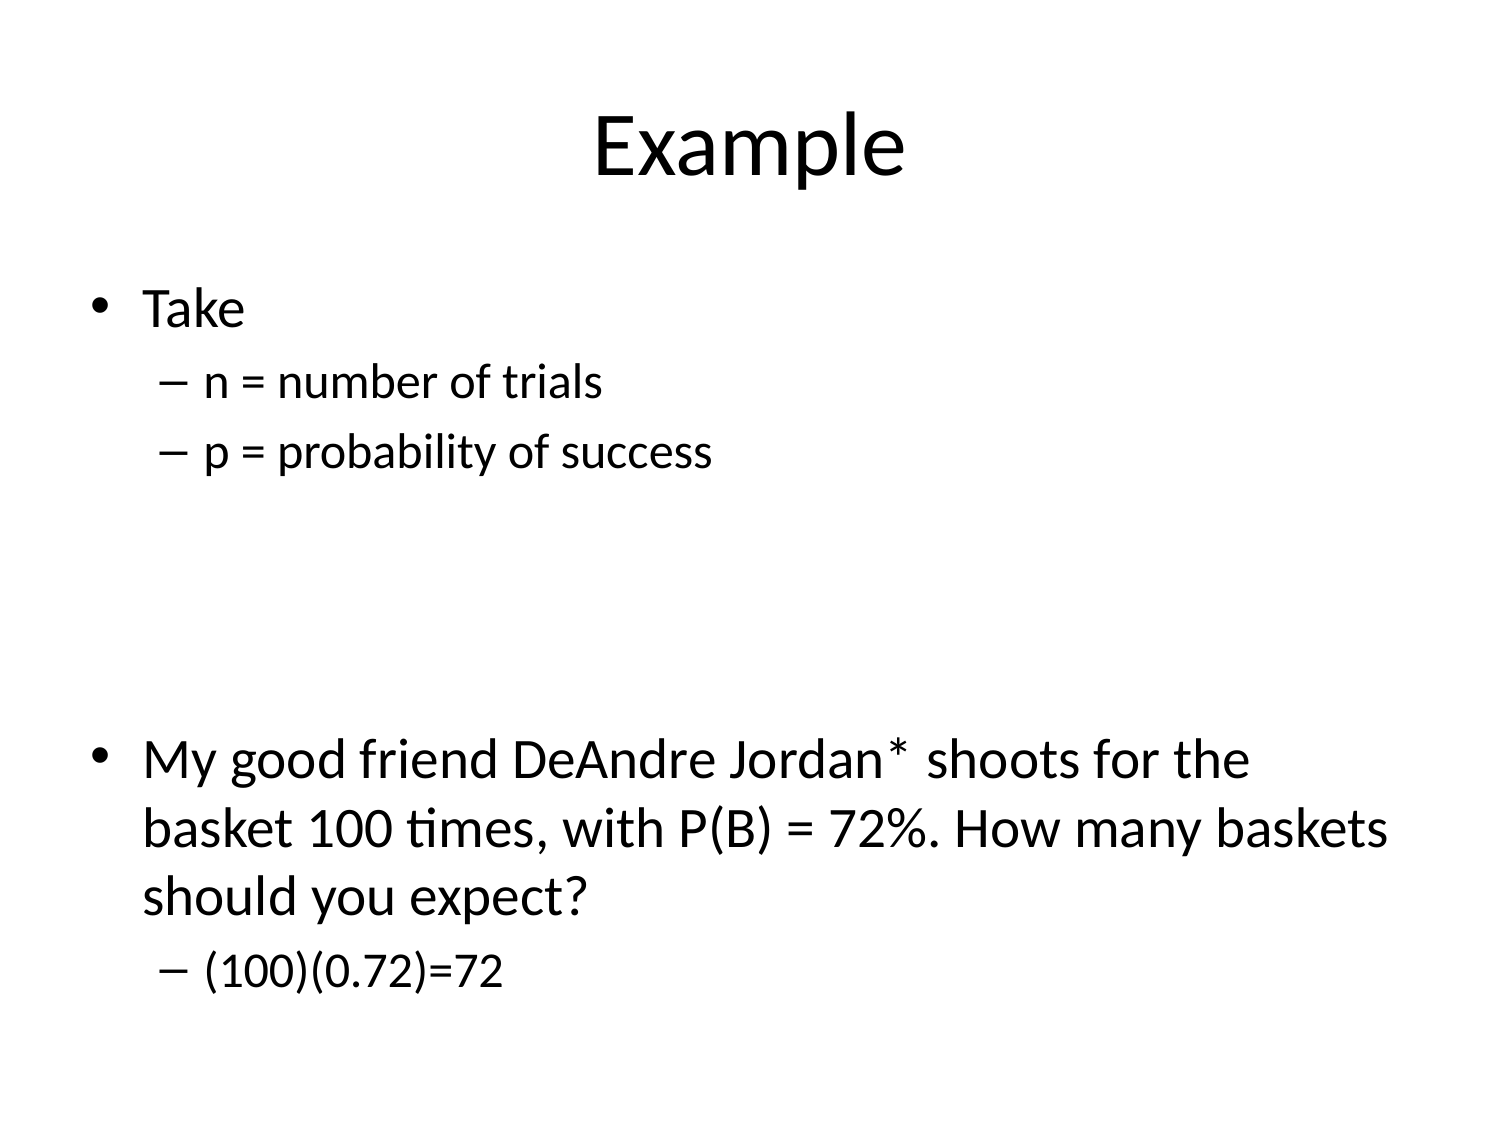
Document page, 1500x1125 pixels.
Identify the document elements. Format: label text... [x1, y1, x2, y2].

title Example [75, 45, 1425, 233]
